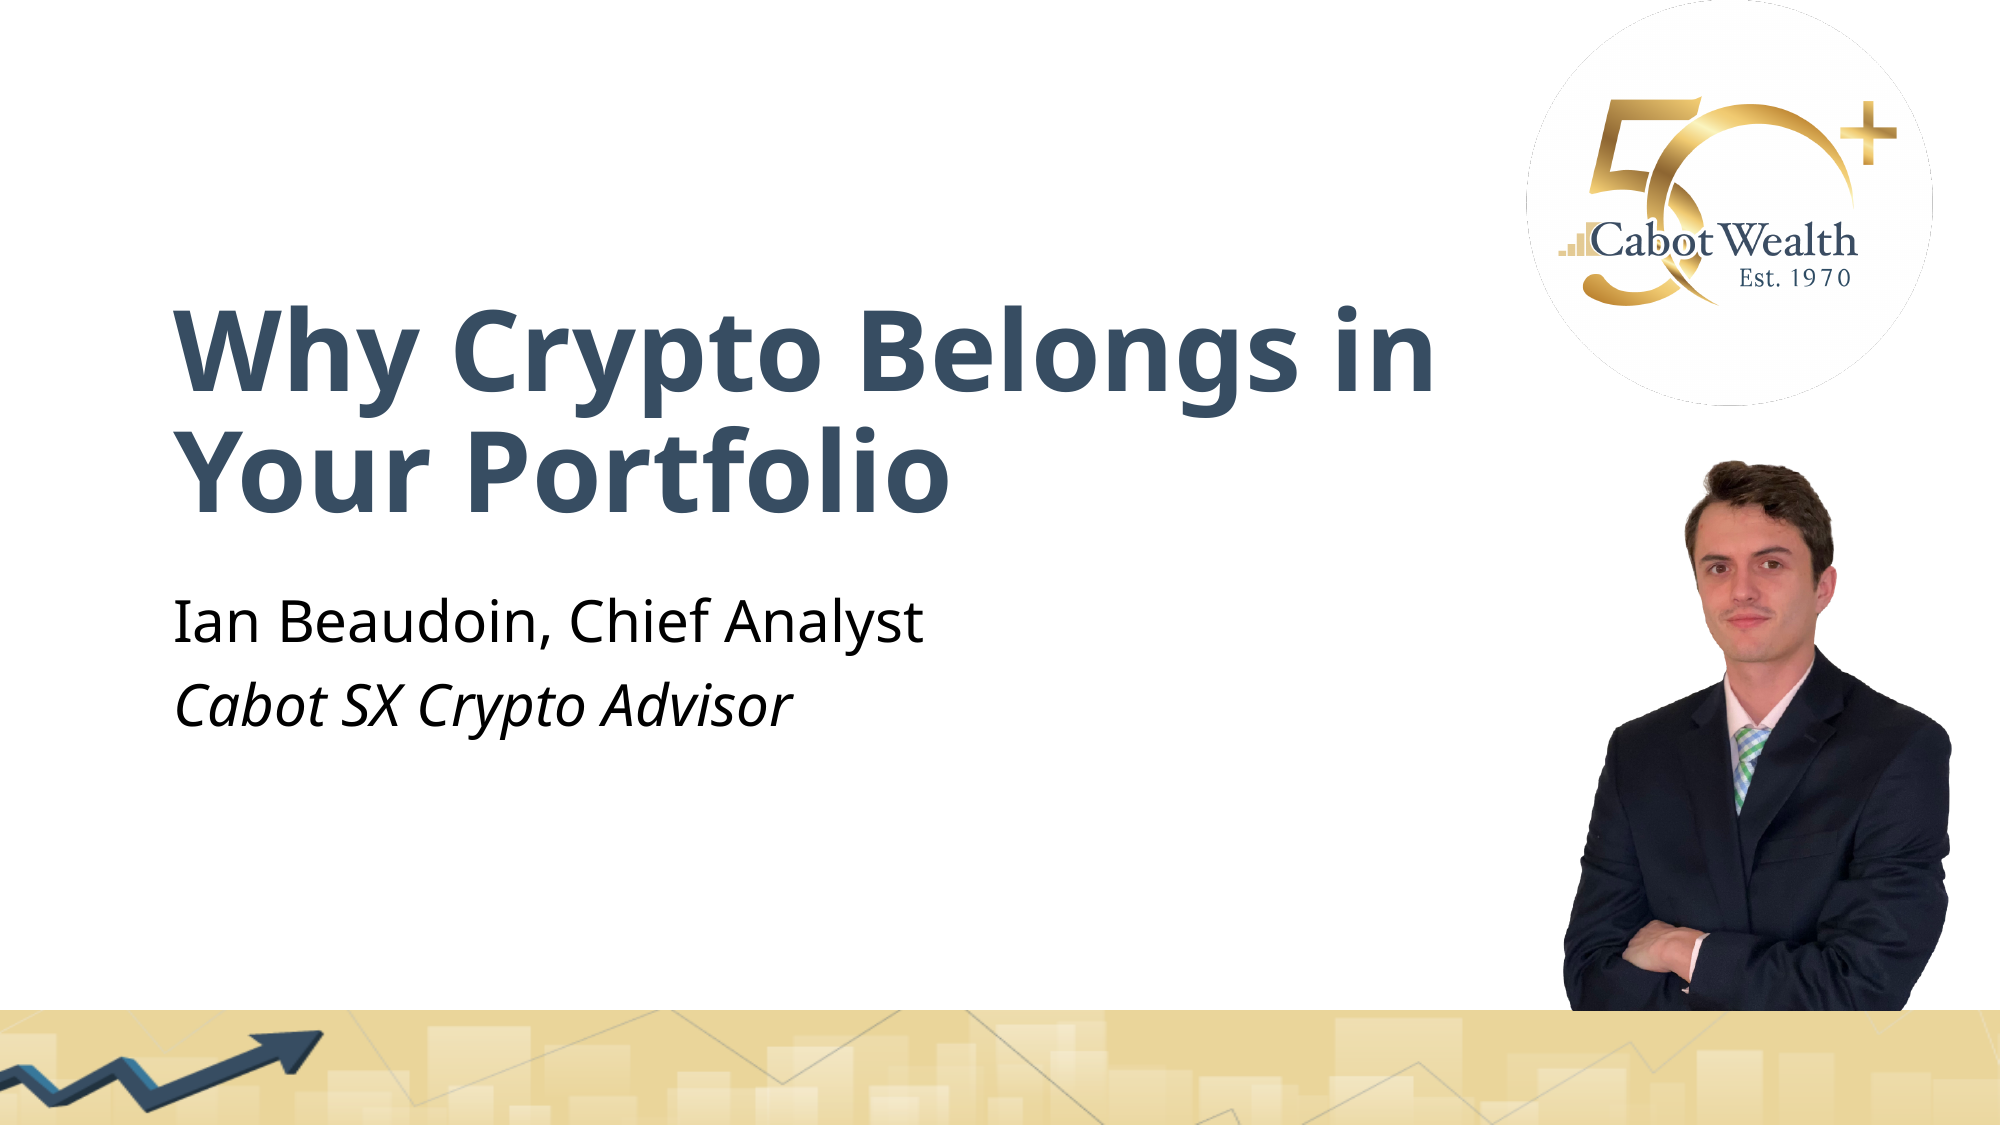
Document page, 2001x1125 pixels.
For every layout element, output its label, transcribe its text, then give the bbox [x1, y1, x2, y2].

subtitle Ian Beaudoin, Chief Analyst Cabot SX Crypto Advisor [158, 562, 1211, 942]
title Why Crypto Belongs in Your Portfolio [158, 281, 1526, 545]
picture [0, 437, 2000, 1125]
picture [1526, 0, 1933, 406]
